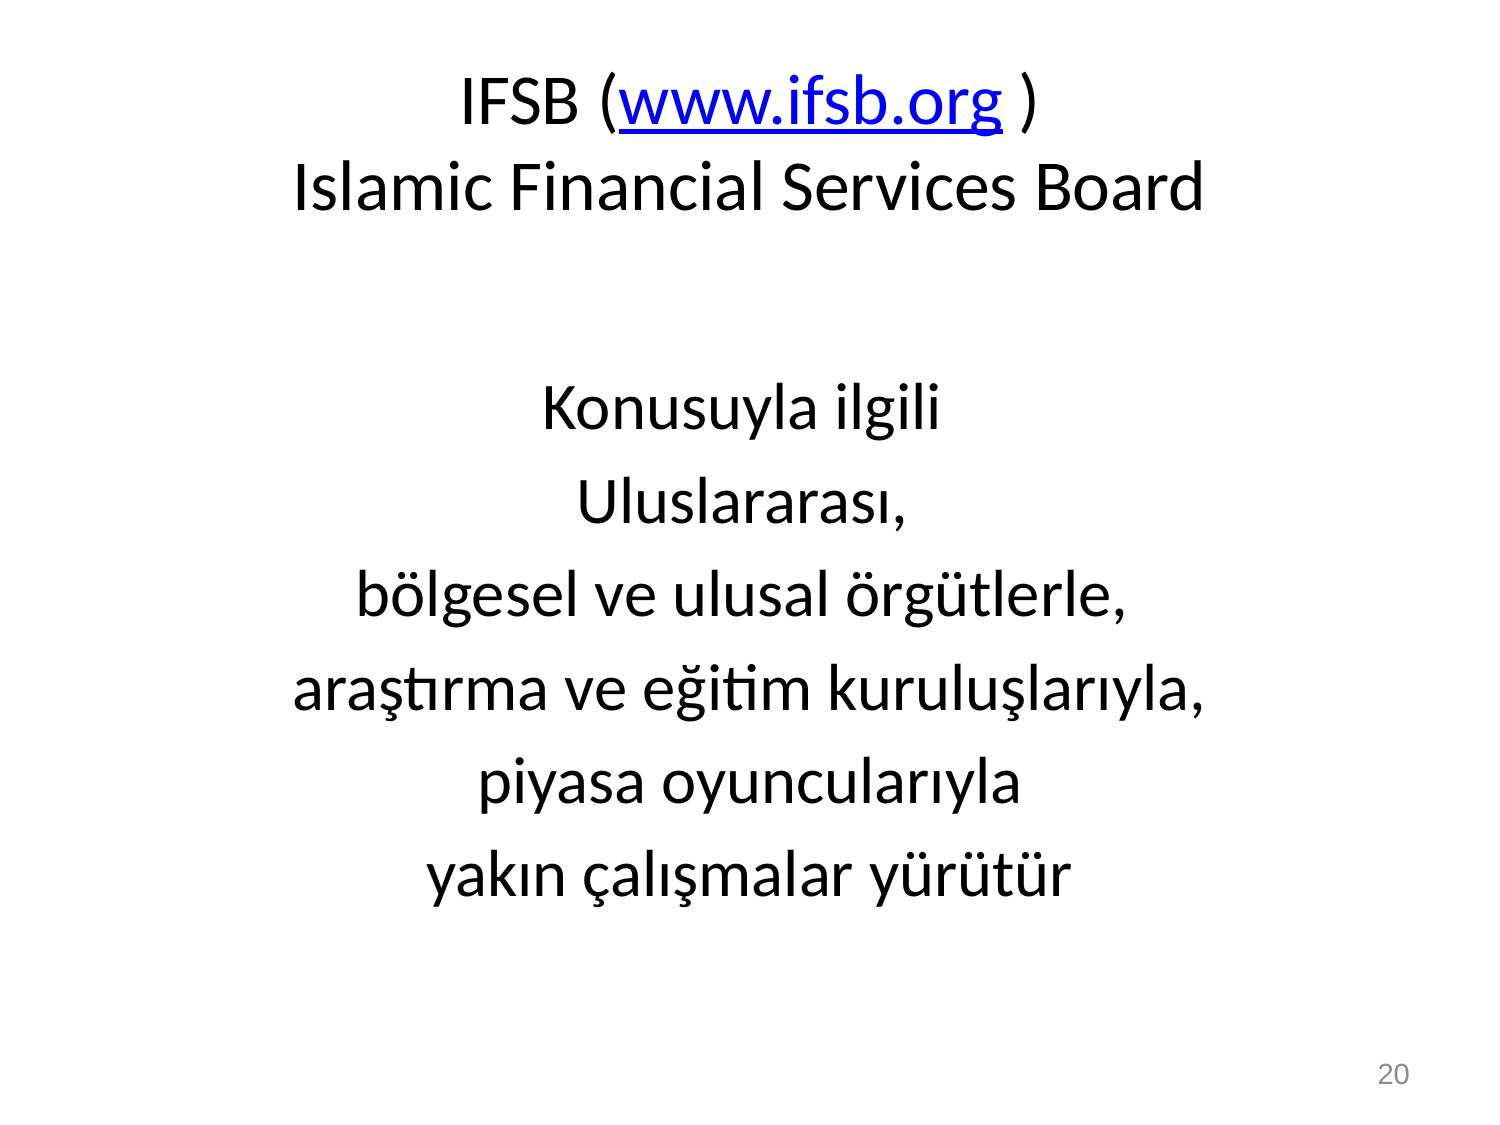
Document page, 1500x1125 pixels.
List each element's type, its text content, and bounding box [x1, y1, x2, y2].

list Konusuyla ilgili Uluslararası, bölgesel ve ulusal örgütlerle, araştırma ve eğitim kuruluşlarıyla, piyasa oyuncularıyla yakın çalışmalar yürütür [75, 262, 1425, 1005]
slide_number 20 [1074, 1042, 1425, 1103]
title IFSB (www.ifsb.org ) Islamic Financial Services Board [75, 45, 1425, 233]
